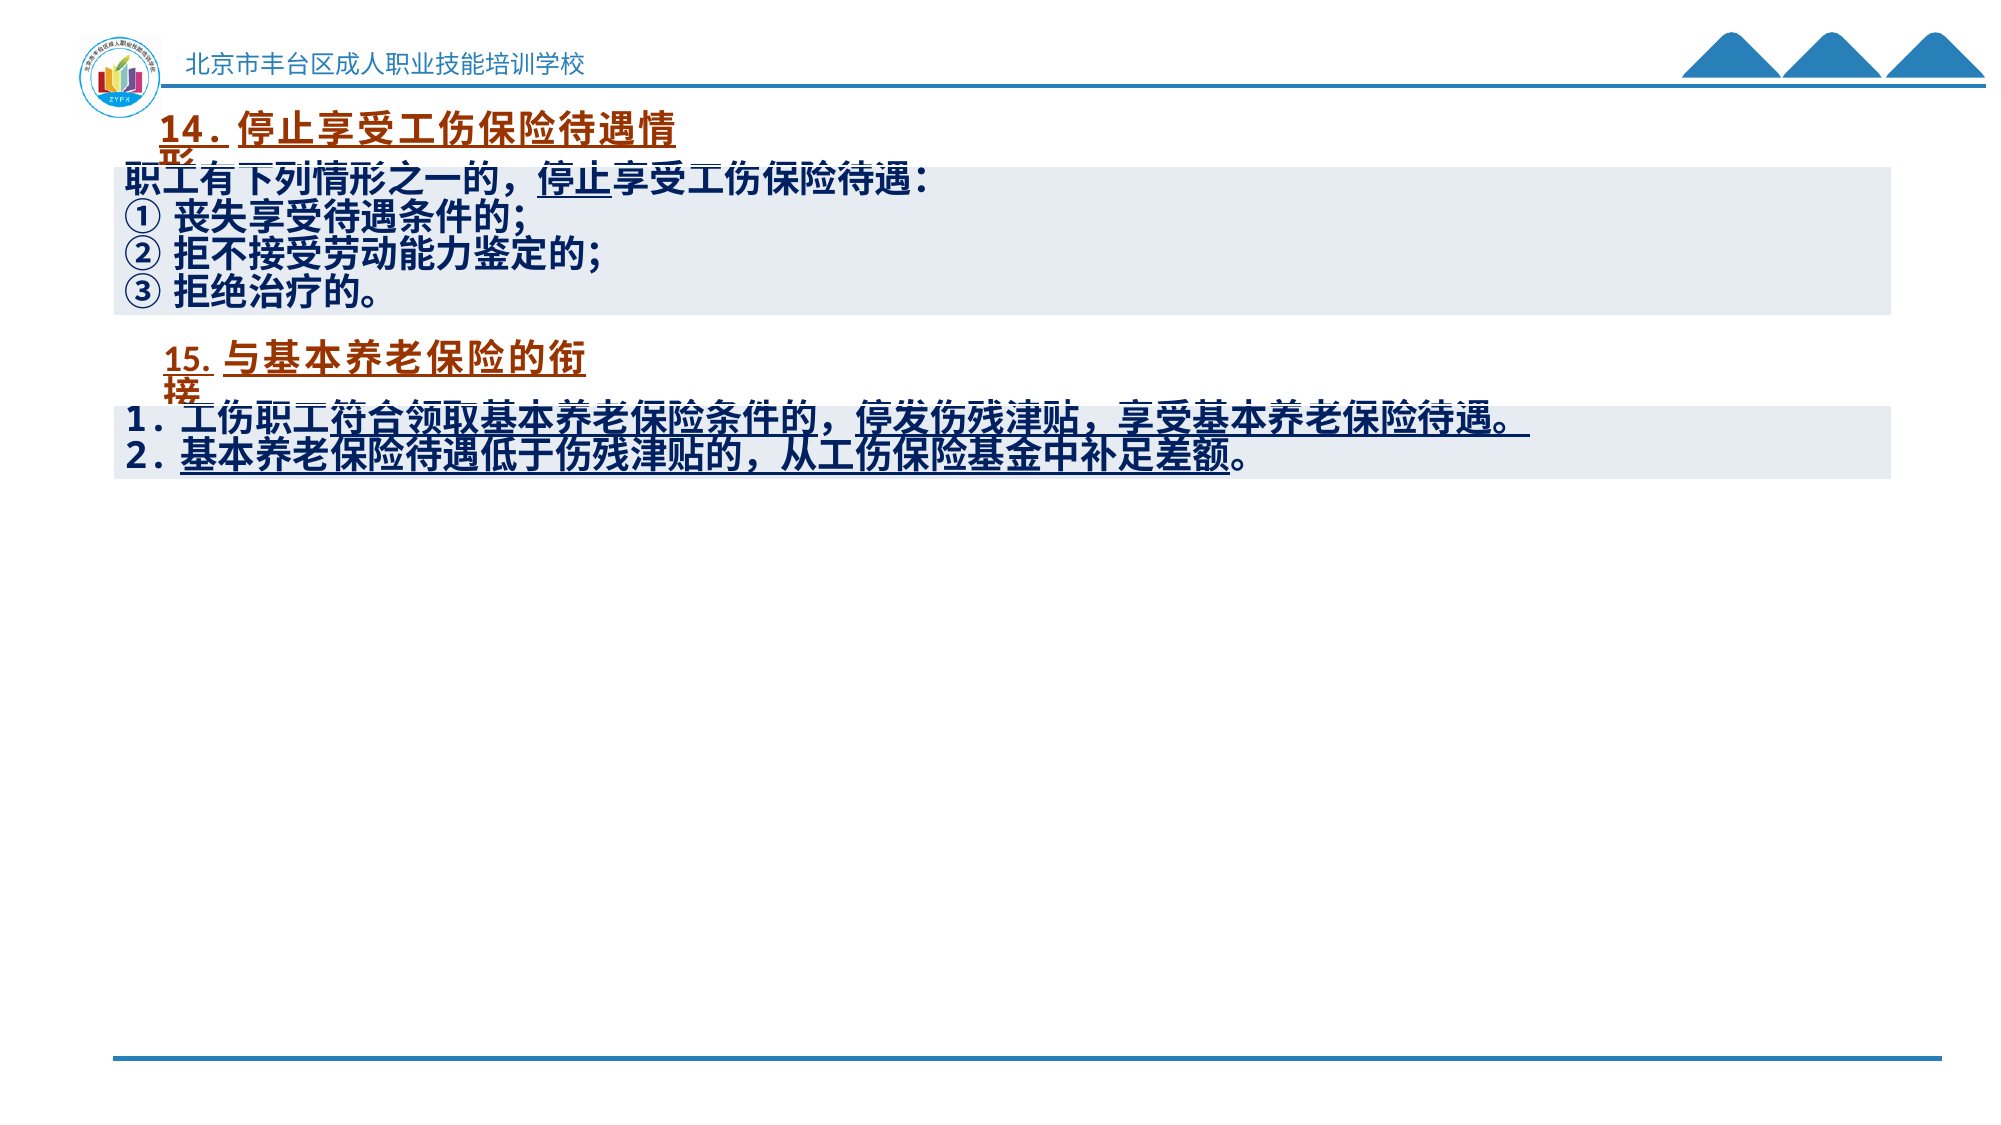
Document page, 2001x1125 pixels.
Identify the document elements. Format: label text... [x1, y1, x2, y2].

text_box 15.与基本养老保险的衔接 [148, 333, 602, 387]
picture [79, 36, 161, 118]
text_box [1780, 31, 1884, 79]
text_box [1883, 31, 1987, 79]
table_header 职工有下列情形之一的，停止享受工伤保险待遇： ①丧失享受待遇条件的； ②拒不接受劳动能力鉴定的； ③拒绝治疗的。 [114, 167, 1891, 315]
text_box 14.停止享受工伤保险待遇情形 [143, 104, 691, 157]
text_box 北京市丰台区成人职业技能培训学校 [170, 40, 632, 85]
text_box [1679, 31, 1782, 79]
table_header 1.工伤职工符合领取基本养老保险条件的，停发伤残津贴，享受基本养老保险待遇。 2.基本养老保险待遇低于伤残津贴的，从工伤保险基金中补足差额。 [114, 406, 1891, 479]
